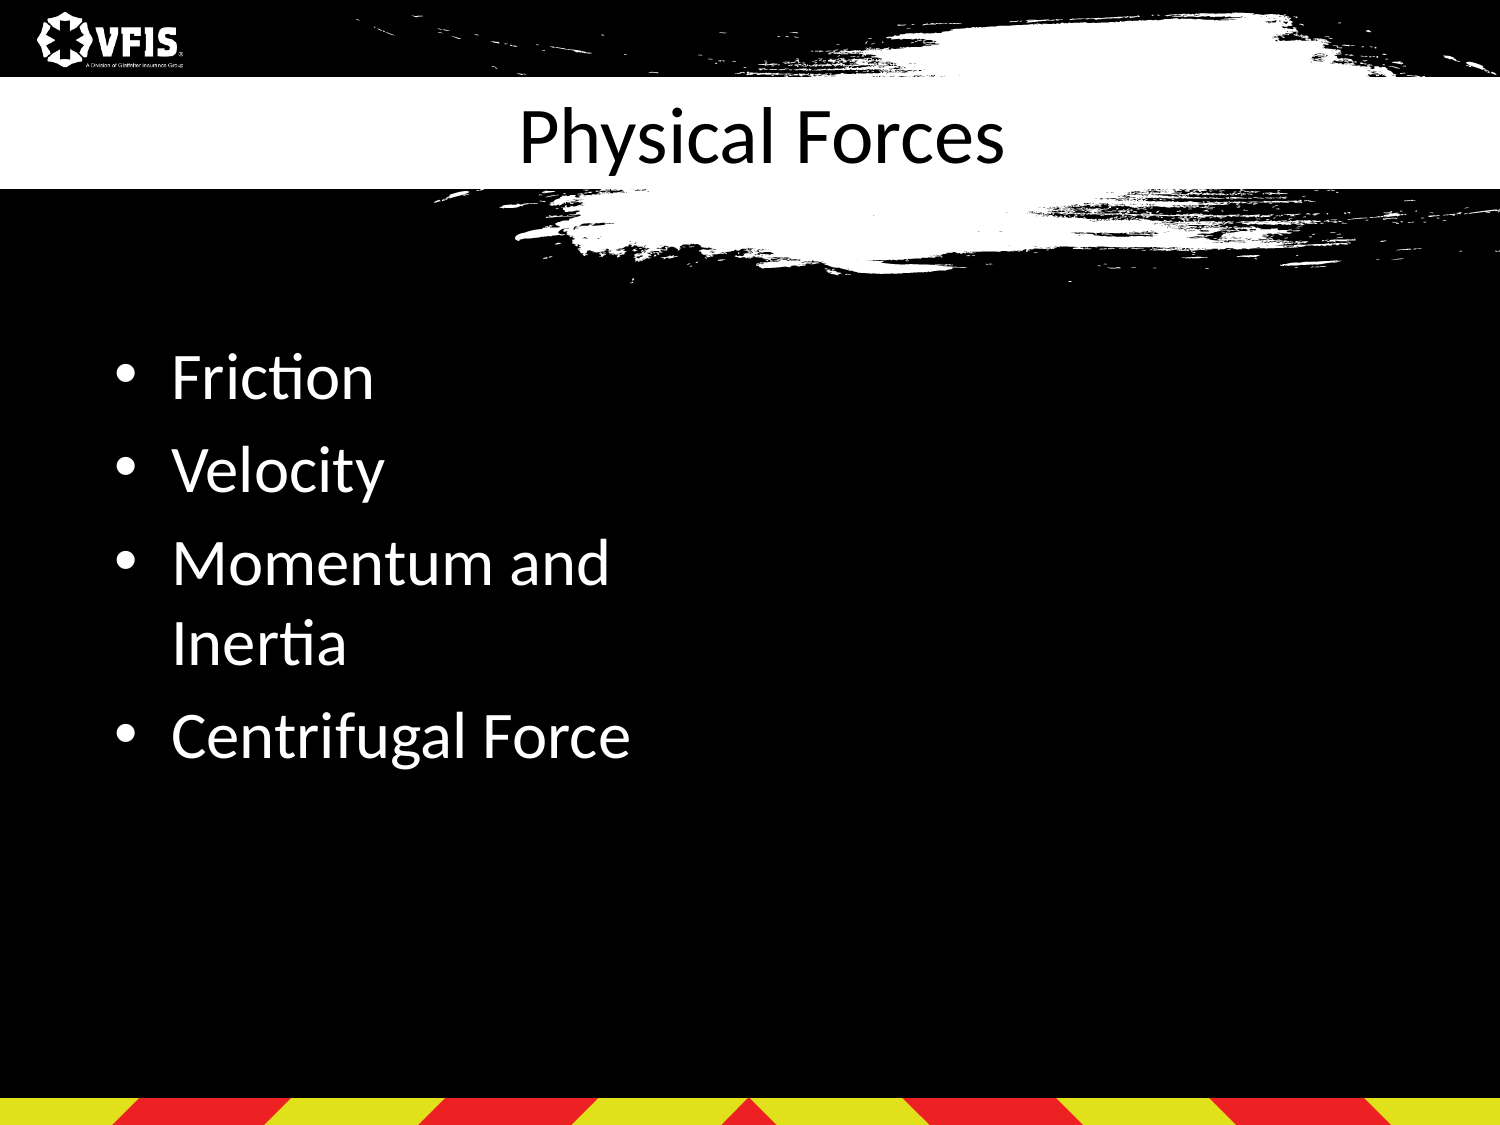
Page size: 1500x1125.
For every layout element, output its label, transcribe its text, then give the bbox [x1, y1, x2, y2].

list Friction Velocity Momentum and Inertia Centrifugal Force [99, 324, 763, 1068]
picture [0, 0, 1500, 1125]
title Physical Forces [87, 75, 1438, 188]
